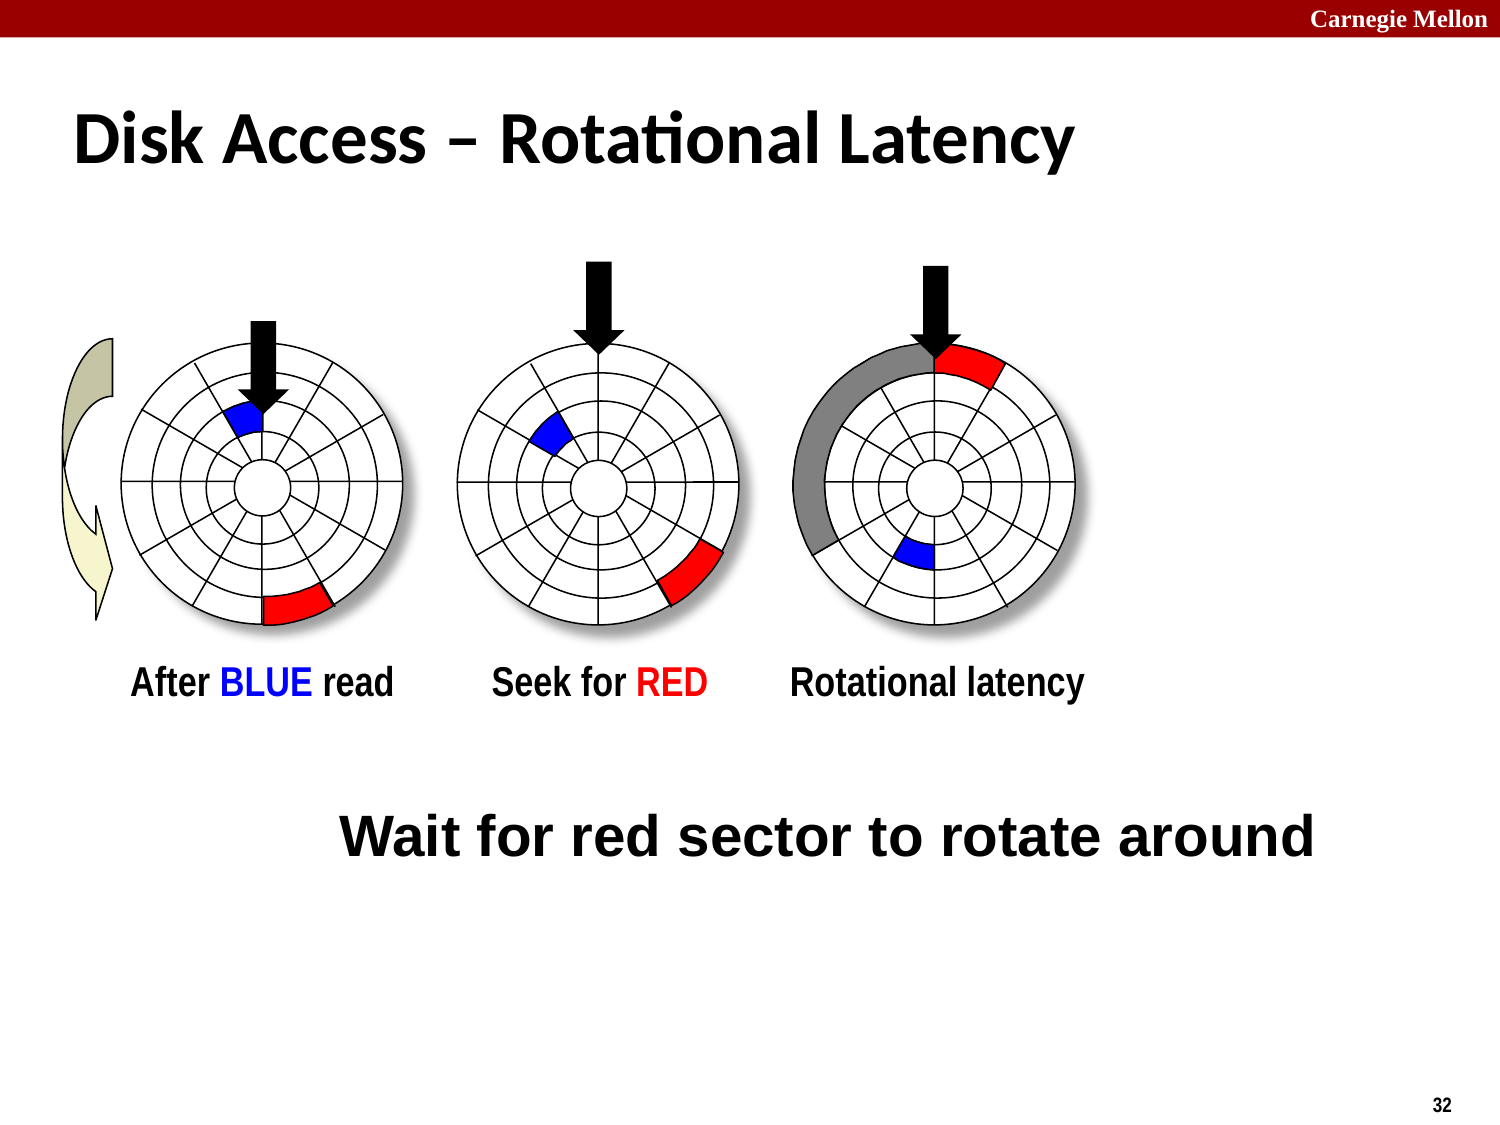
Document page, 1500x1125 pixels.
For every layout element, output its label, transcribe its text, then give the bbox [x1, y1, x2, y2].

text_box Seek for RED [449, 647, 737, 713]
text_box After BLUE read [87, 647, 438, 713]
title Disk Access – Rotational Latency [58, 71, 1305, 197]
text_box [120, 321, 405, 627]
text_box Rotational latency [737, 647, 1138, 713]
text_box Wait for red sector to rotate around [324, 737, 1375, 875]
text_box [792, 266, 1077, 627]
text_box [456, 262, 741, 627]
text_box [62, 338, 113, 621]
